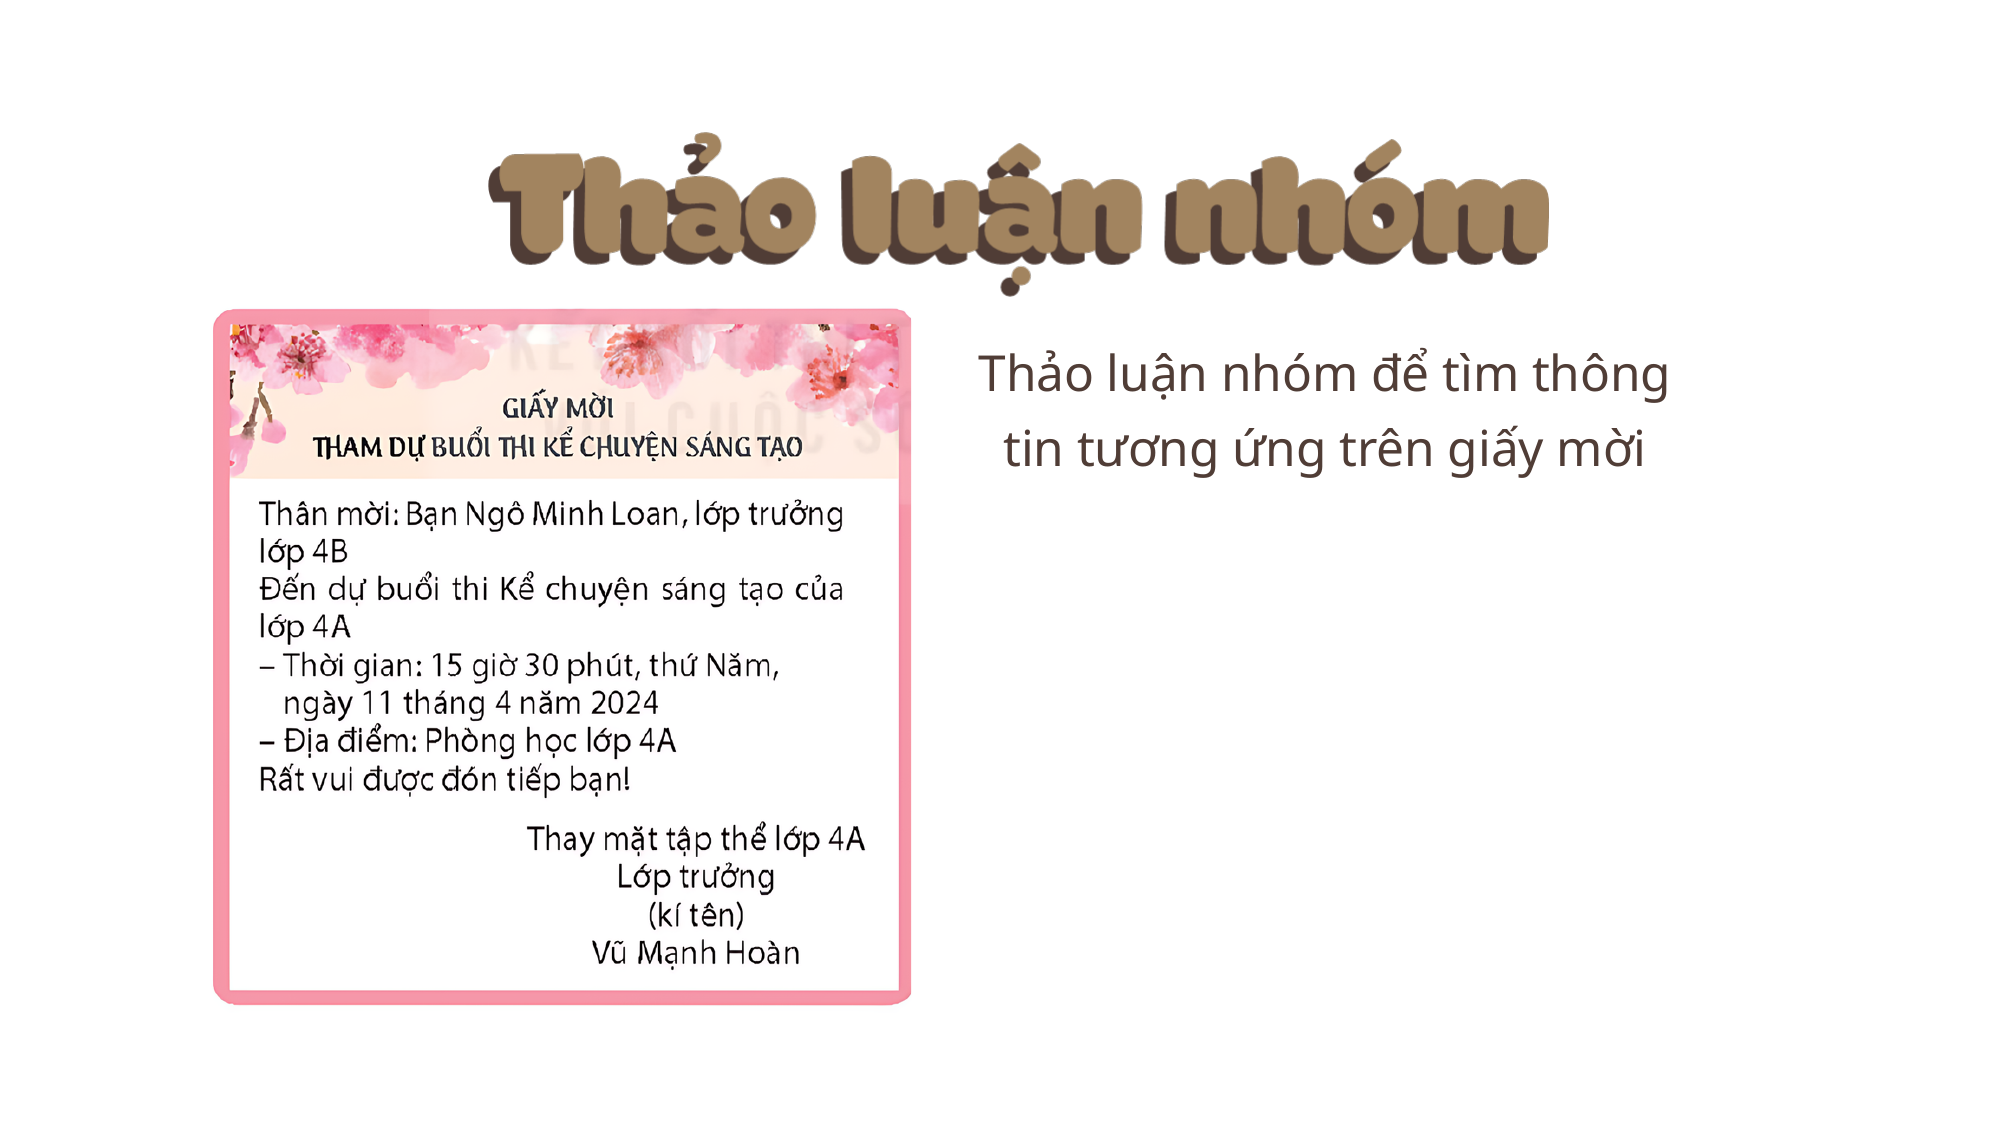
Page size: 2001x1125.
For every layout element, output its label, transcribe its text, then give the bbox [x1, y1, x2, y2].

text_box Thảo luận nhóm để tìm thông tin tương ứng trên giấy mời [967, 327, 1683, 476]
text_box [207, 298, 912, 1019]
picture [407, 74, 1635, 377]
